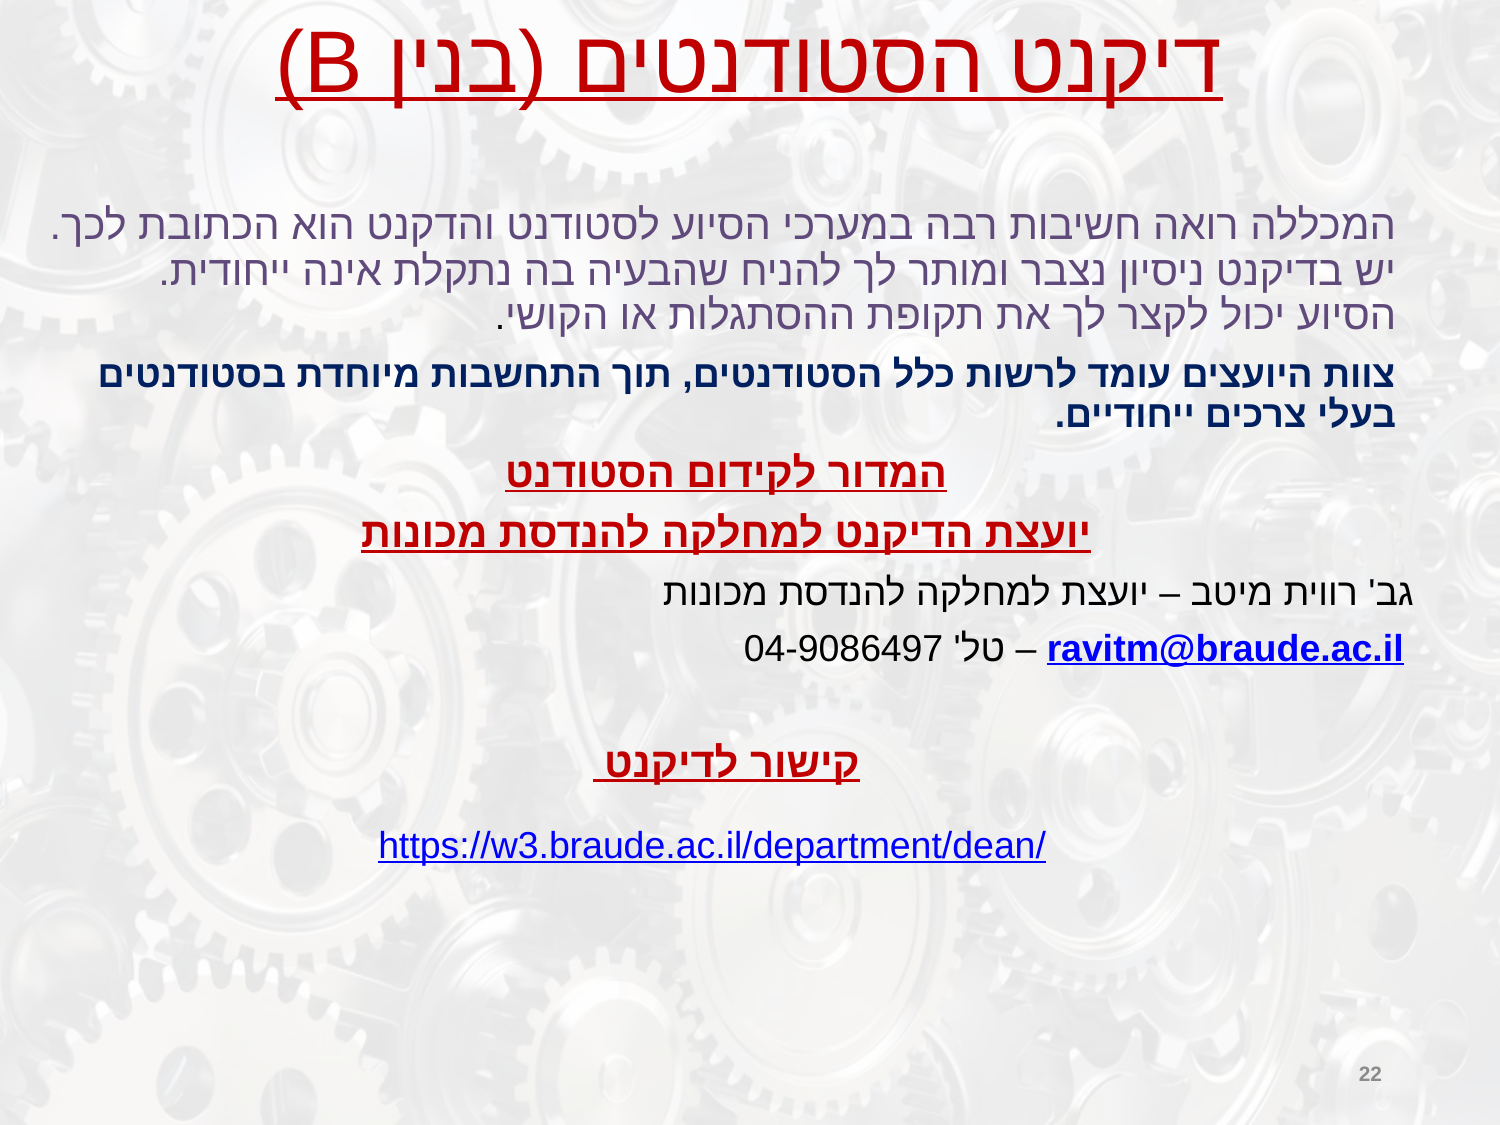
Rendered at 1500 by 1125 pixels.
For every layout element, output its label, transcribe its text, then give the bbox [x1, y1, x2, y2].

list המכללה רואה חשיבות רבה במערכי הסיוע לסטודנט והדקנט הוא הכתובת לכך. יש בדיקנט ניסיון נצבר ומותר לך להניח שהבעיה בה נתקלת אינה ייחודית. הסיוע יכול לקצר לך את תקופת ההסתגלות או הקושי. צוות היועצים עומד לרשות כלל הסטודנטים, תוך התחשבות מיוחדת בסטודנטים בעלי צרכים ייחודיים. המדור לקידום הסטודנט יועצת הדיקנט למחלקה להנדסת מכונות גב' רווית מיטב – יועצת למחלקה להנדסת מכונות ravitm@braude.ac.il – טל' 04-9086497 קישור לדיקנט https://w3.braude.ac.il/department/dean/ [22, 196, 1430, 1125]
slide_number 22 [1059, 1042, 1397, 1103]
title דיקנט הסטודנטים (בנין B) [74, 0, 1425, 128]
